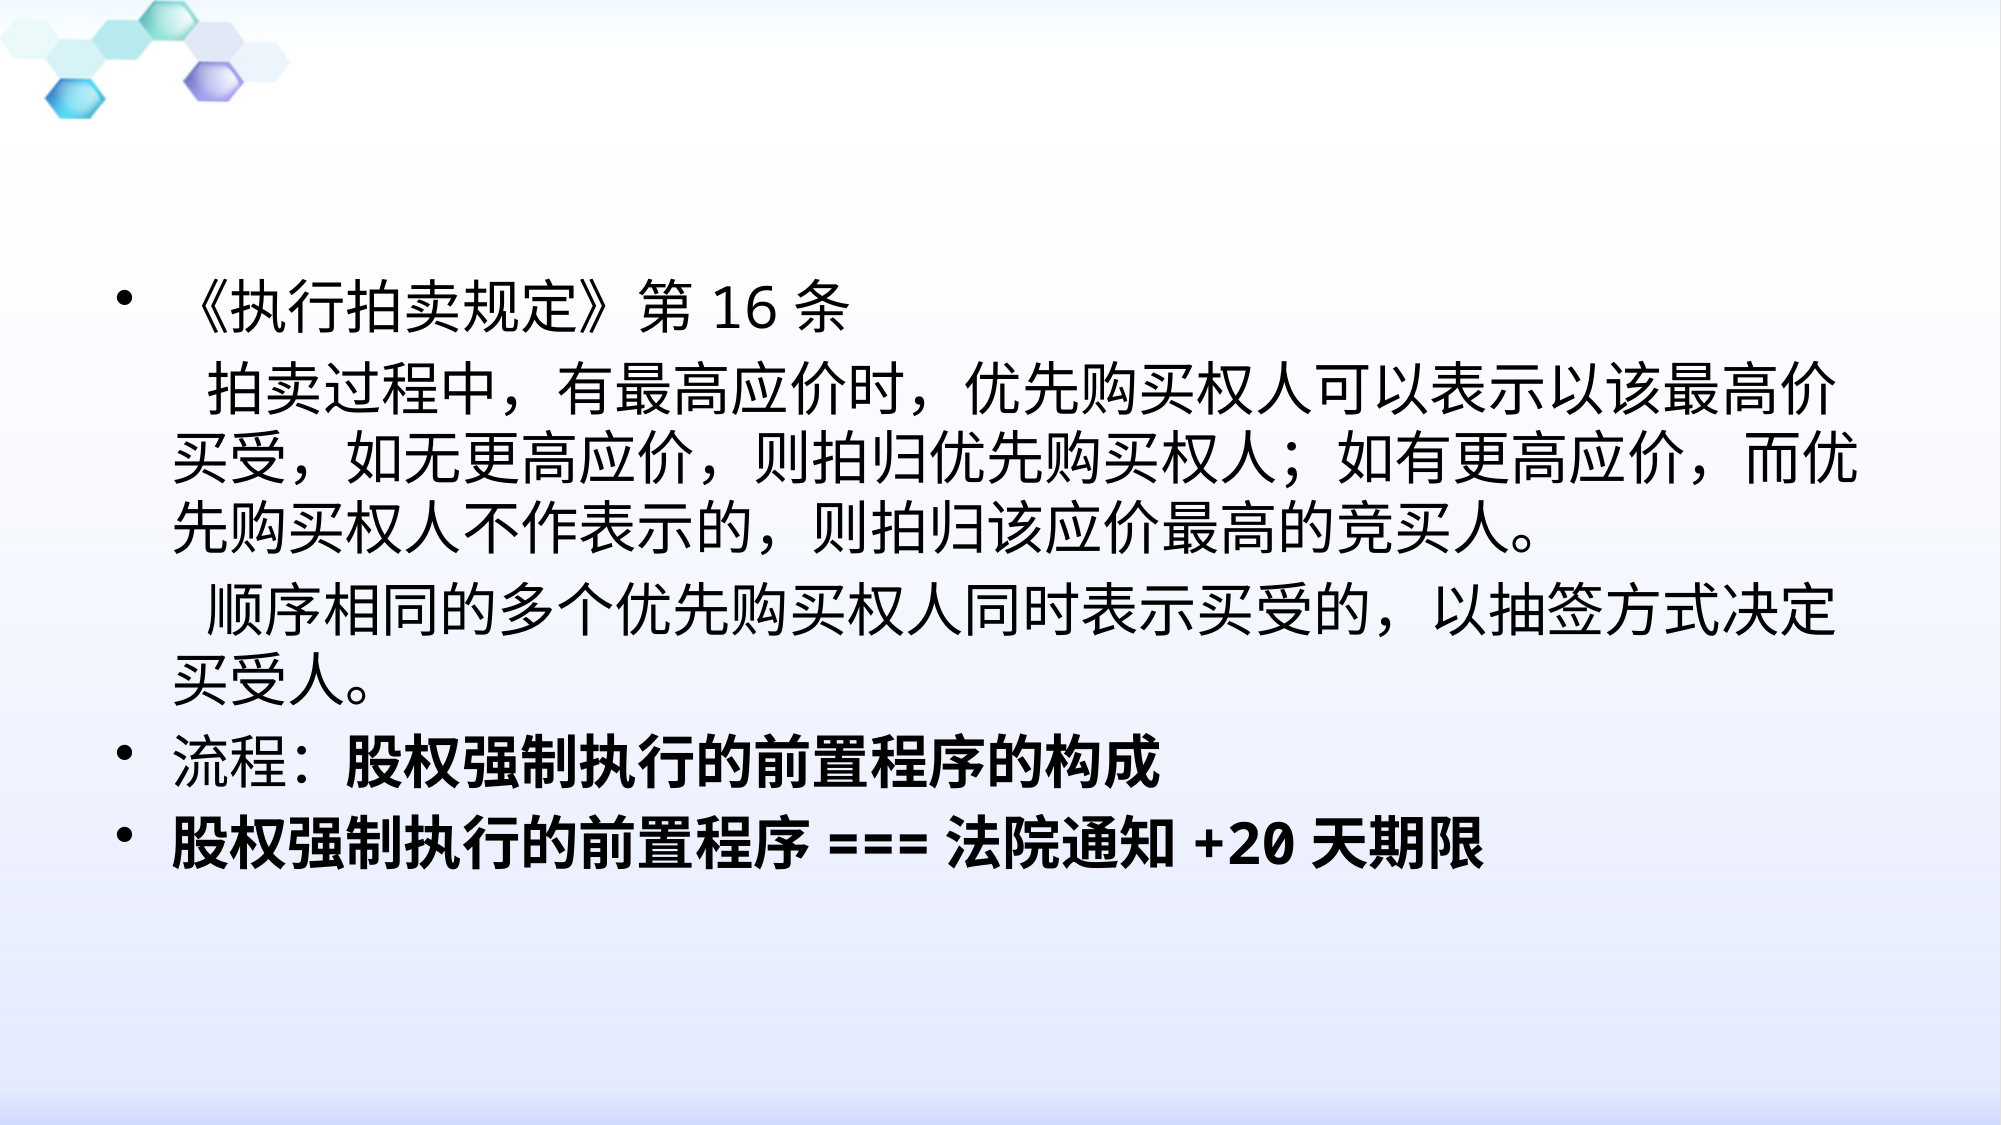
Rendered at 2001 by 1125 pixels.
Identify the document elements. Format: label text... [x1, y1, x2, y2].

picture [0, 0, 2001, 1125]
list 《执行拍卖规定》第16条 拍卖过程中，有最高应价时，优先购买权人可以表示以该最高价买受，如无更高应价，则拍归优先购买权人；如有更高应价，而优先购买权人不作表示的，则拍归该应价最高的竞买人。 顺序相同的多个优先购买权人同时表示买受的，以抽签方式决定买受人。 流程：股权强制执行的前置程序的构成 股权强制执行的前置程序===法院通知+20天期限 [99, 262, 1901, 1006]
